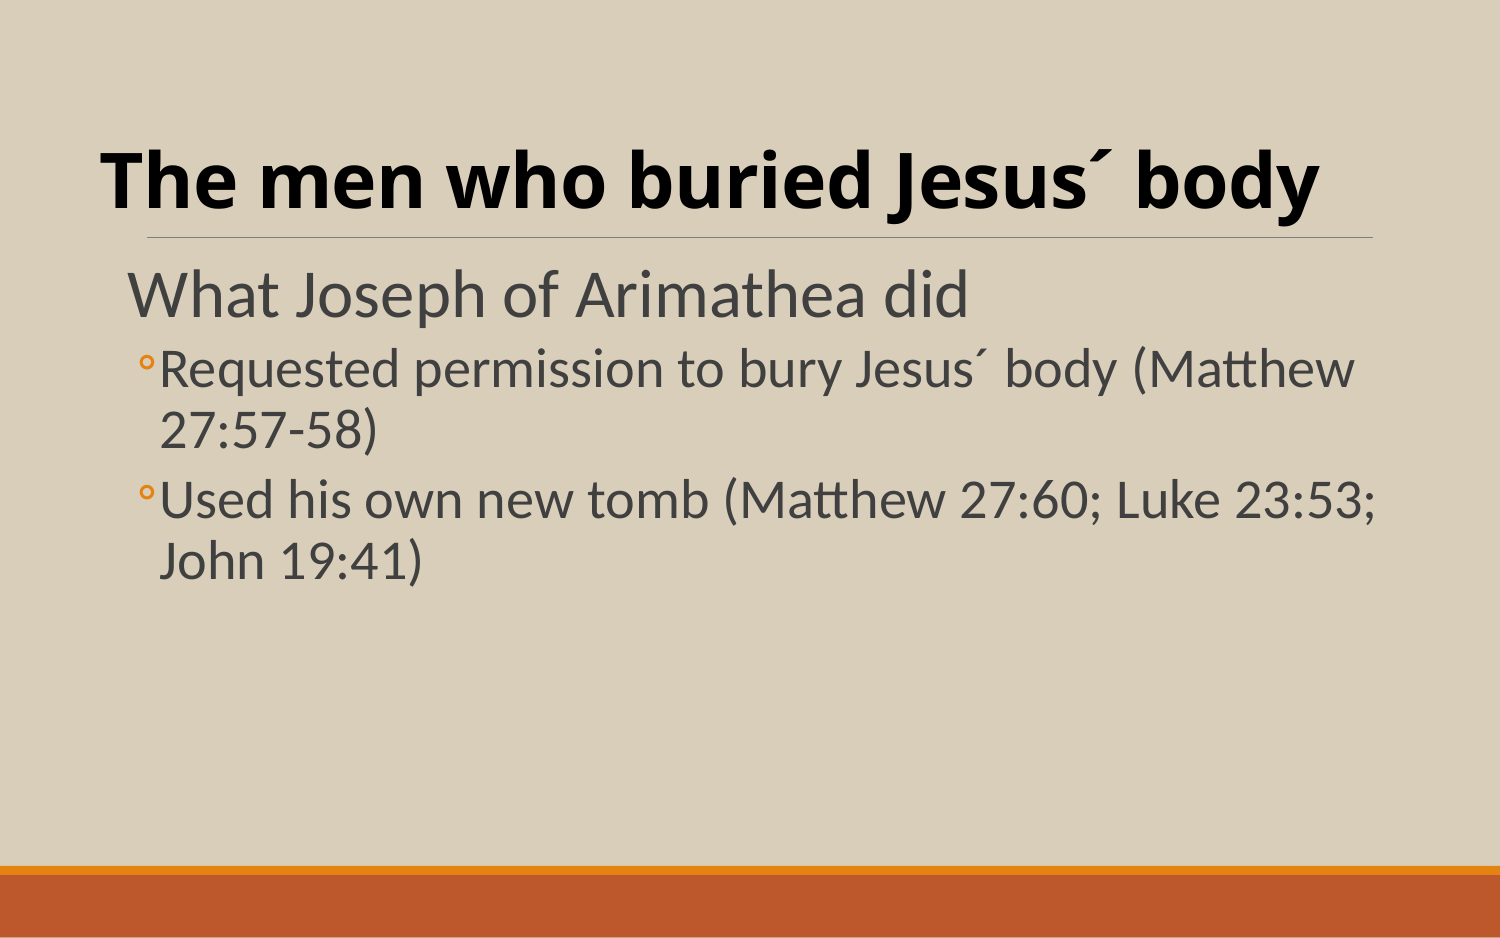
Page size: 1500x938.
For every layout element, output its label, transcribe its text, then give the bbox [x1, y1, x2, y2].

title The men who buried Jesus´ body [84, 68, 1387, 232]
list What Joseph of Arimathea did Requested permission to bury Jesus´ body (Matthew 27:57-58) Used his own new tomb (Matthew 27:60; Luke 23:53; John 19:41) [112, 251, 1387, 875]
